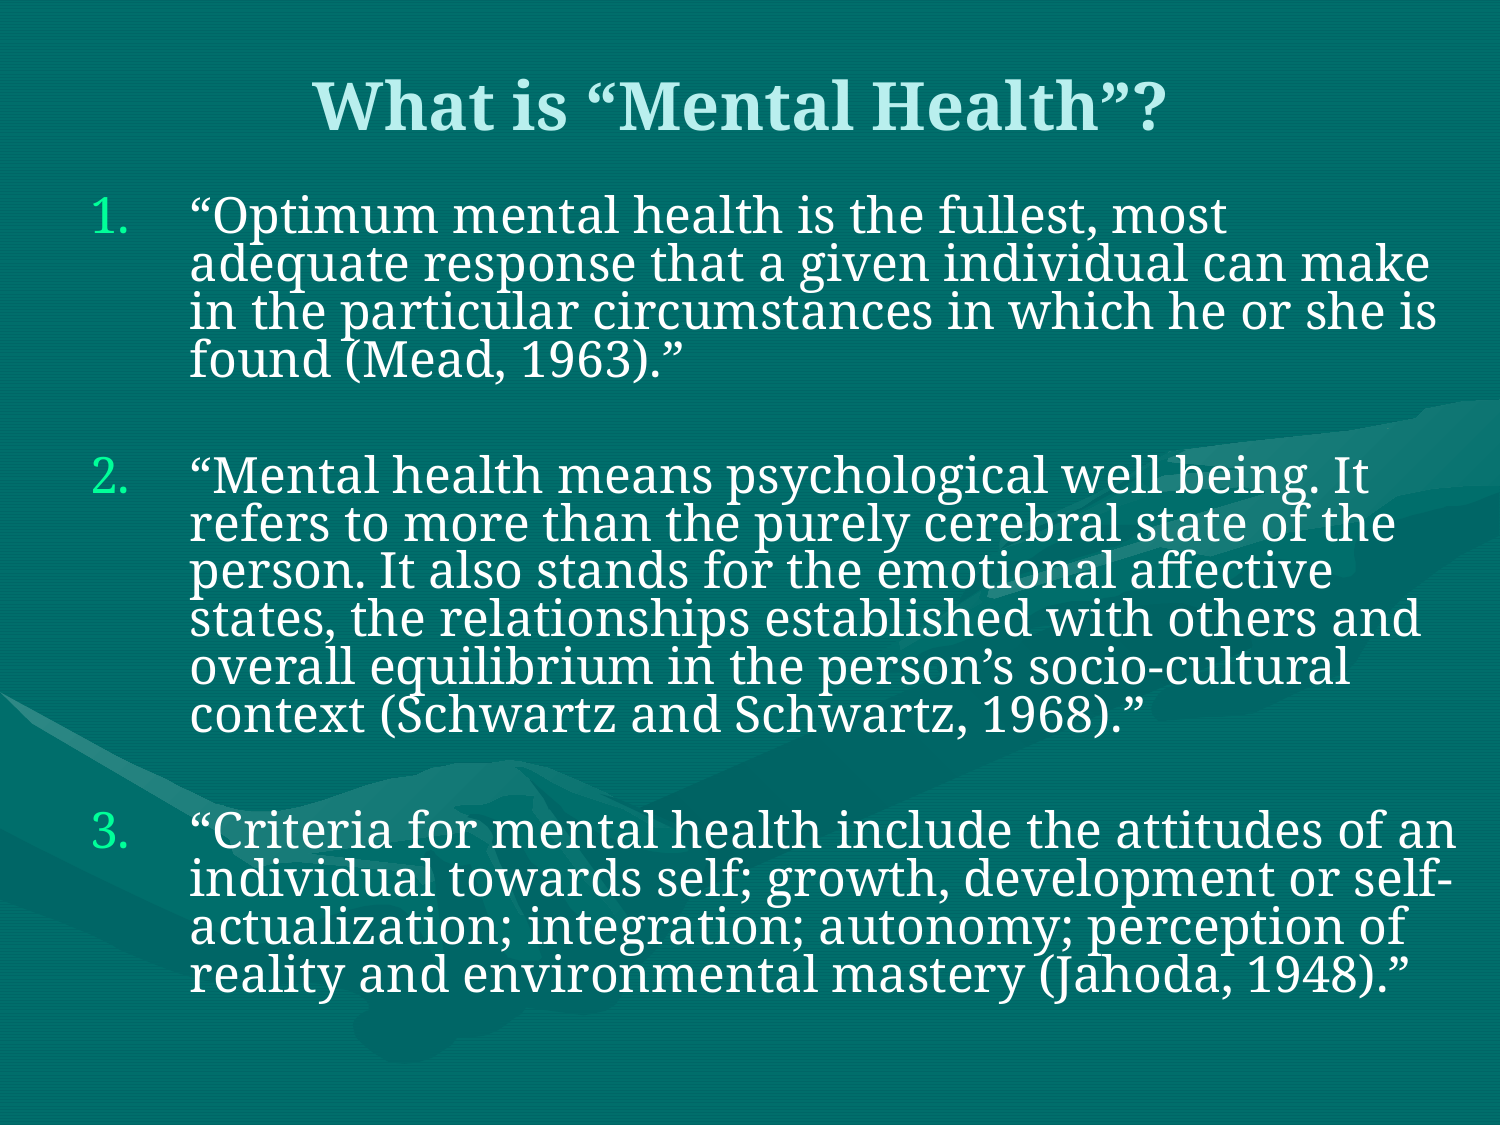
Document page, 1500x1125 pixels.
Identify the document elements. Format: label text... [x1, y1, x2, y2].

title What is “Mental Health”? [74, 44, 1426, 163]
list “Optimum mental health is the fullest, most adequate response that a given individual can make in the particular circumstances in which he or she is found (Mead, 1963).” “Mental health means psychological well being. It refers to more than the purely cerebral state of the person. It also stands for the emotional affective states, the relationships established with others and overall equilibrium in the person’s socio-cultural context (Schwartz and Schwartz, 1968).” “Criteria for mental health include the attitudes of an individual towards self; growth, development or self-actualization; integration; autonomy; perception of reality and environmental mastery (Jahoda, 1948).” [74, 187, 1476, 1076]
